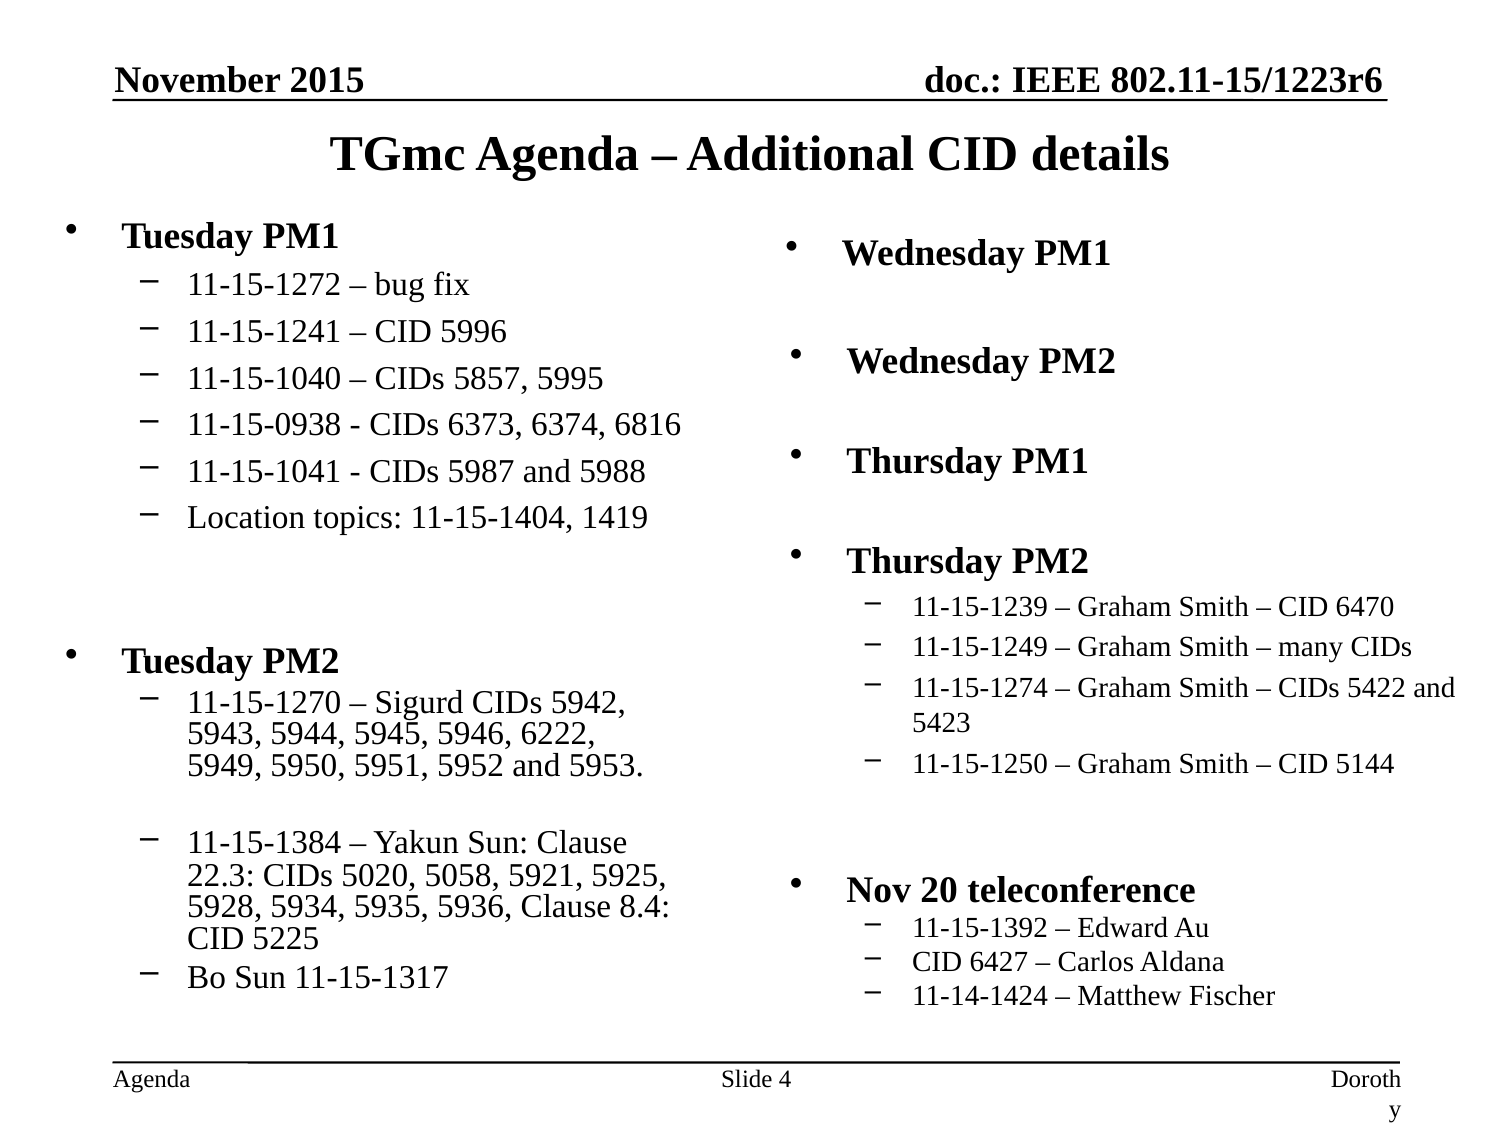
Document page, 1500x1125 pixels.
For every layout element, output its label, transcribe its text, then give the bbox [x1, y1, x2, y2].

slide_number Slide 4 [712, 1062, 800, 1093]
text_box Thursday PM1 [774, 437, 1457, 513]
text_box Tuesday PM2 11-15-1270 – Sigurd CIDs 5942, 5943, 5944, 5945, 5946, 6222, 5949, 5950, 5951, 5952 and 5953. 11-15-1384 – Yakun Sun: Clause 22.3: CIDs 5020, 5058, 5921, 5925, 5928, 5934, 5935, 5936, Clause 8.4: CID 5225 Bo Sun 11-15-1317 [50, 637, 688, 1007]
title TGmc Agenda – Additional CID details [112, 112, 1388, 188]
text_box Wednesday PM1 [770, 229, 1463, 405]
text_box Tuesday PM1 11-15-1272 – bug fix 11-15-1241 – CID 5996 11-15-1040 – CIDs 5857, 5995 11-15-0938 - CIDs 6373, 6374, 6816 11-15-1041 - CIDs 5987 and 5988 Location topics: 11-15-1404, 1419 [50, 212, 771, 594]
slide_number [114, 54, 425, 100]
footer Dorothy Stanley, HPE-Aruba [1325, 1062, 1402, 1093]
text_box Thursday PM2 11-15-1239 – Graham Smith – CID 6470 11-15-1249 – Graham Smith – many CIDs 11-15-1274 – Graham Smith – CIDs 5422 and 5423 11-15-1250 – Graham Smith – CID 5144 Nov 20 teleconference 11-15-1392 – Edward Au CID 6427 – Carlos Aldana 11-14-1424 – Matthew Fischer [774, 537, 1488, 713]
text_box Wednesday PM2 [774, 337, 1458, 432]
